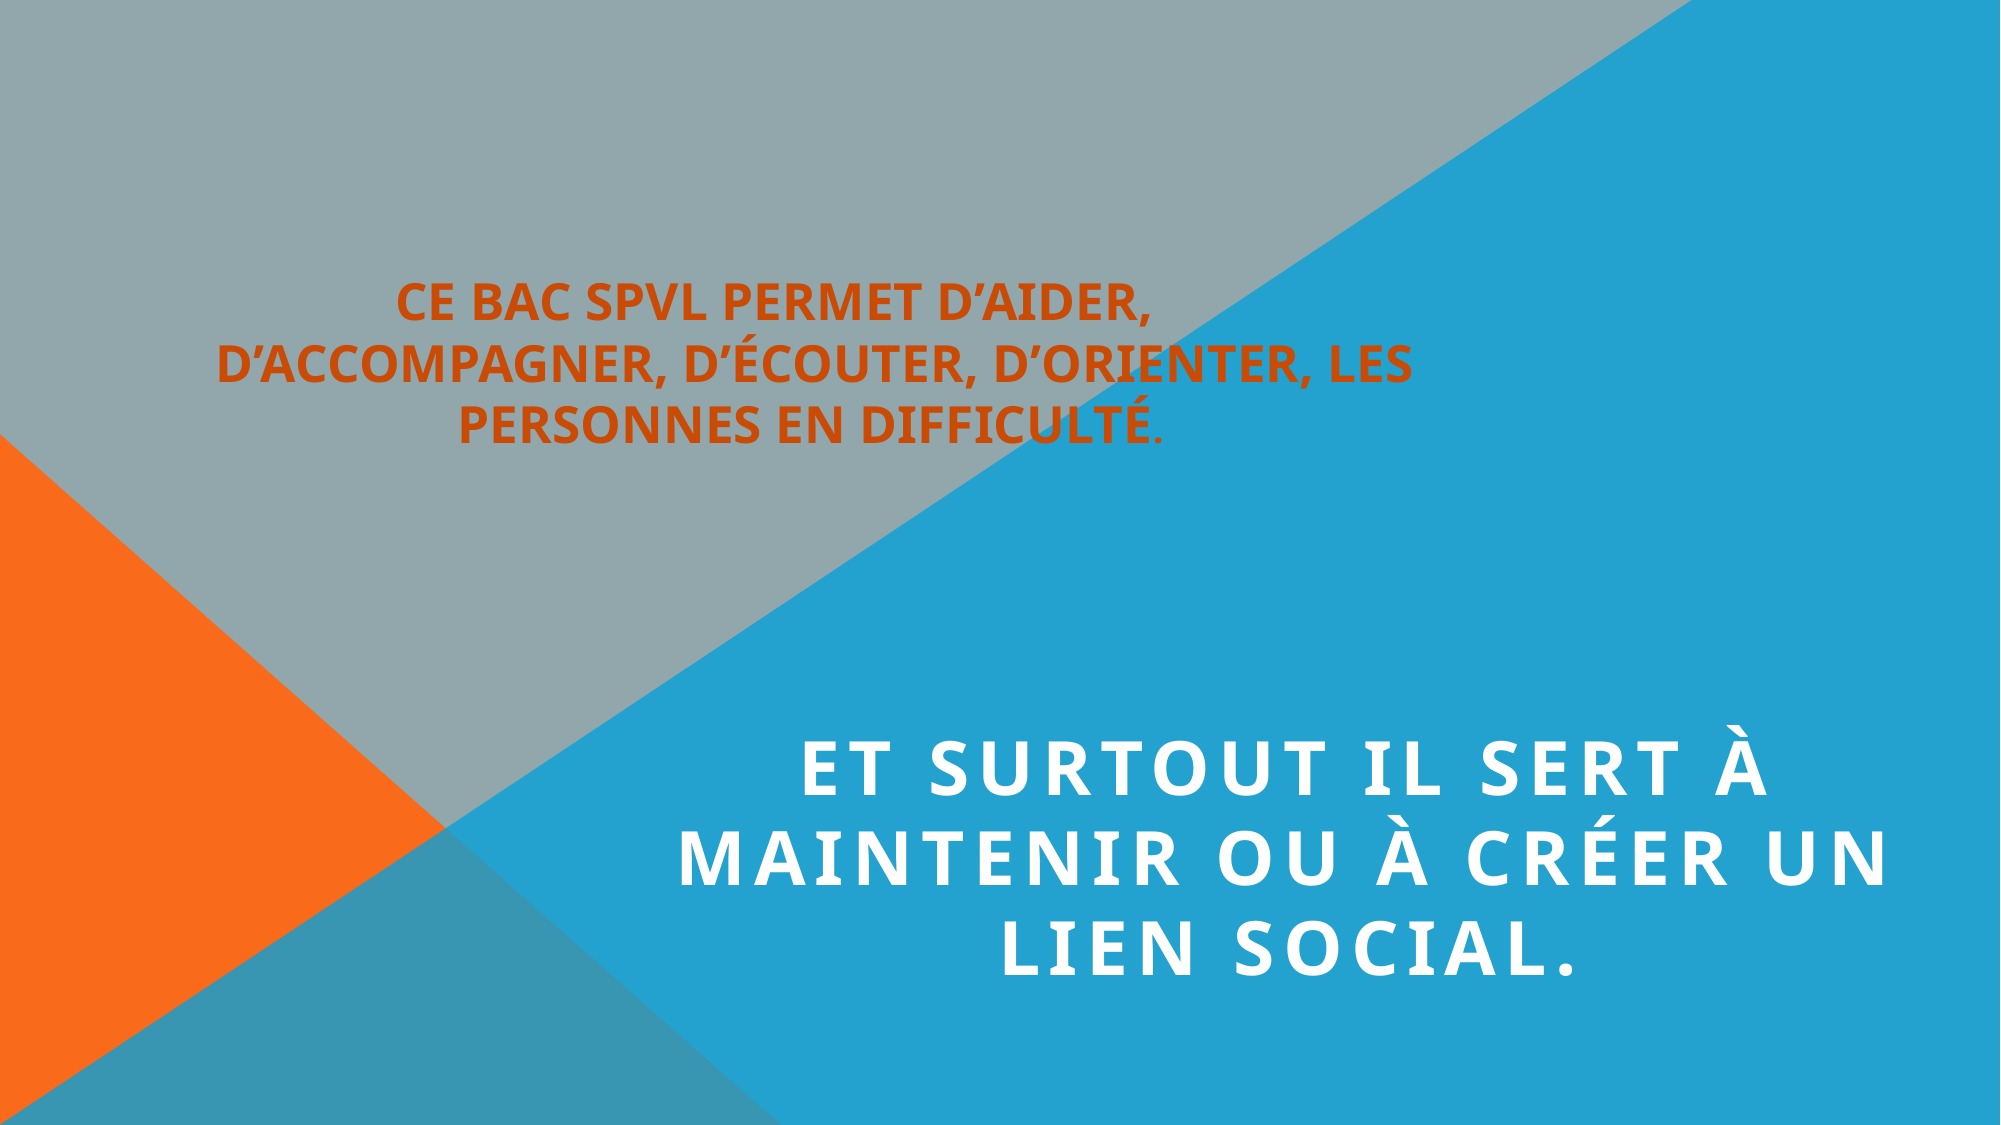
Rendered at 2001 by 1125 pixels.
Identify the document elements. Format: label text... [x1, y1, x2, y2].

subtitle Et surtout il sert à maintenir ou à créer un lien social. [575, 718, 2000, 773]
title Ce bac SPVL permet d’aider, d’accompagner, d’écouter, d’orienter, les personnes en difficulté. [197, 258, 1433, 456]
